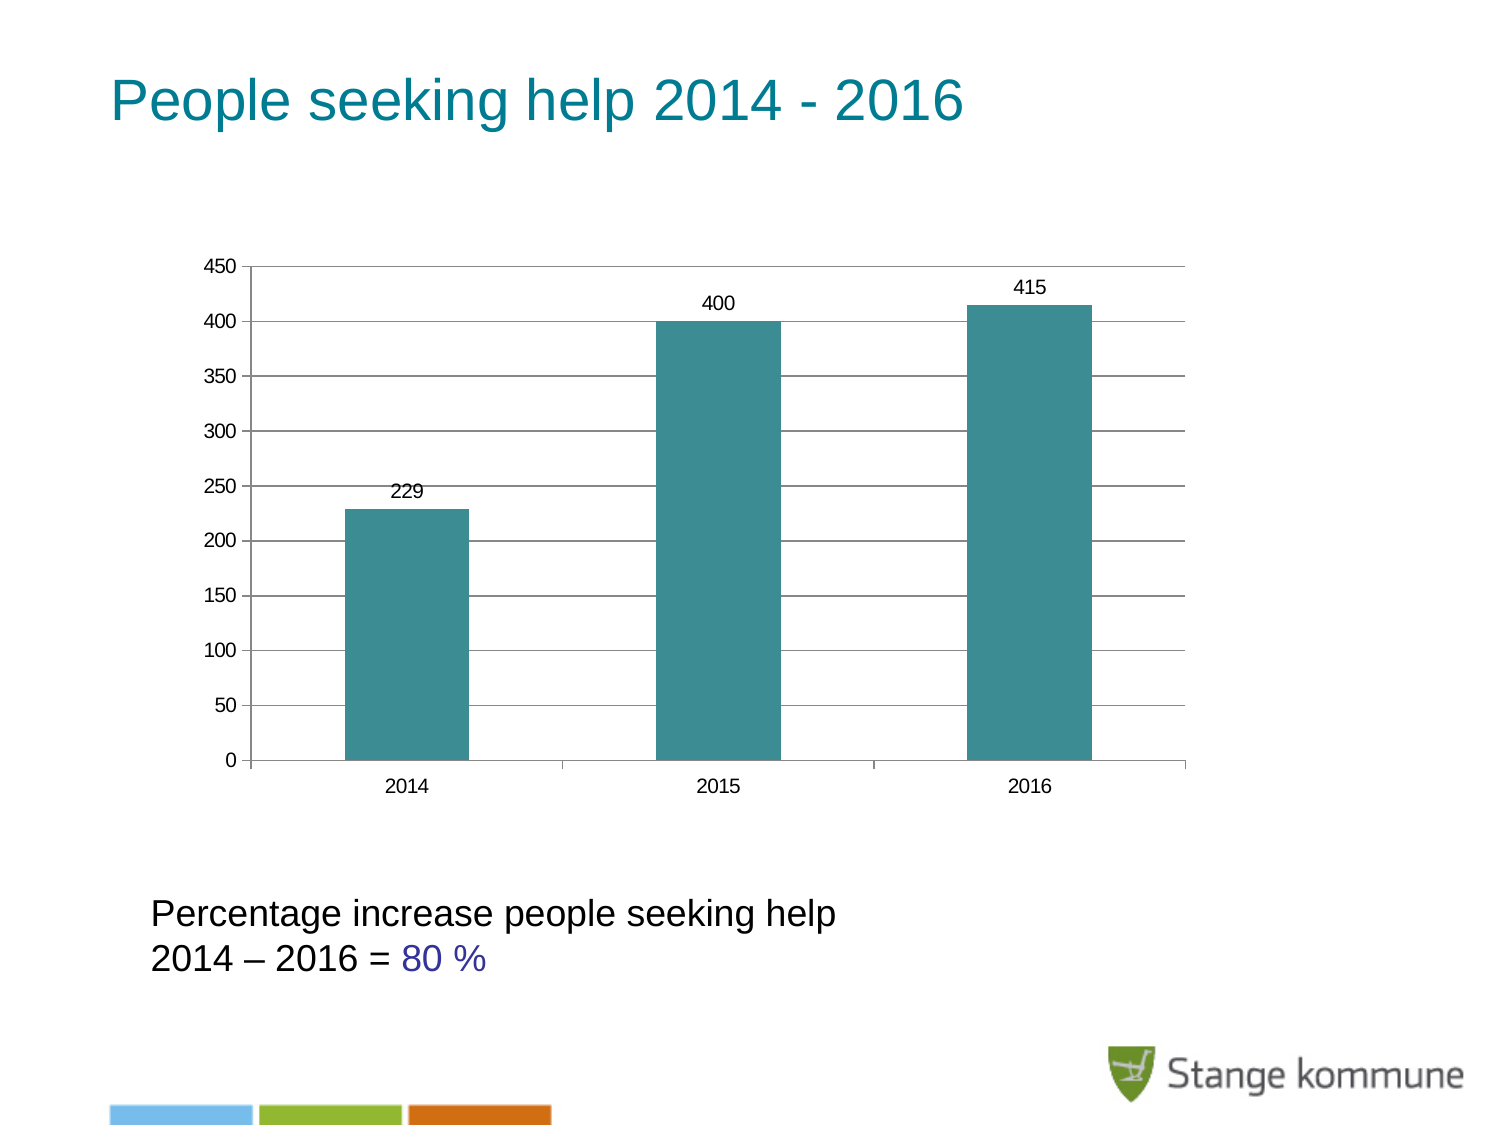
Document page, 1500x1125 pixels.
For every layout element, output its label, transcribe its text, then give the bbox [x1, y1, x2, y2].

title People seeking help 2014 - 2016 [95, 44, 1446, 150]
chart [182, 243, 1207, 811]
picture [0, 0, 1500, 1125]
text_box Percentage increase people seeking help 2014 – 2016 = 80 % [135, 881, 857, 987]
